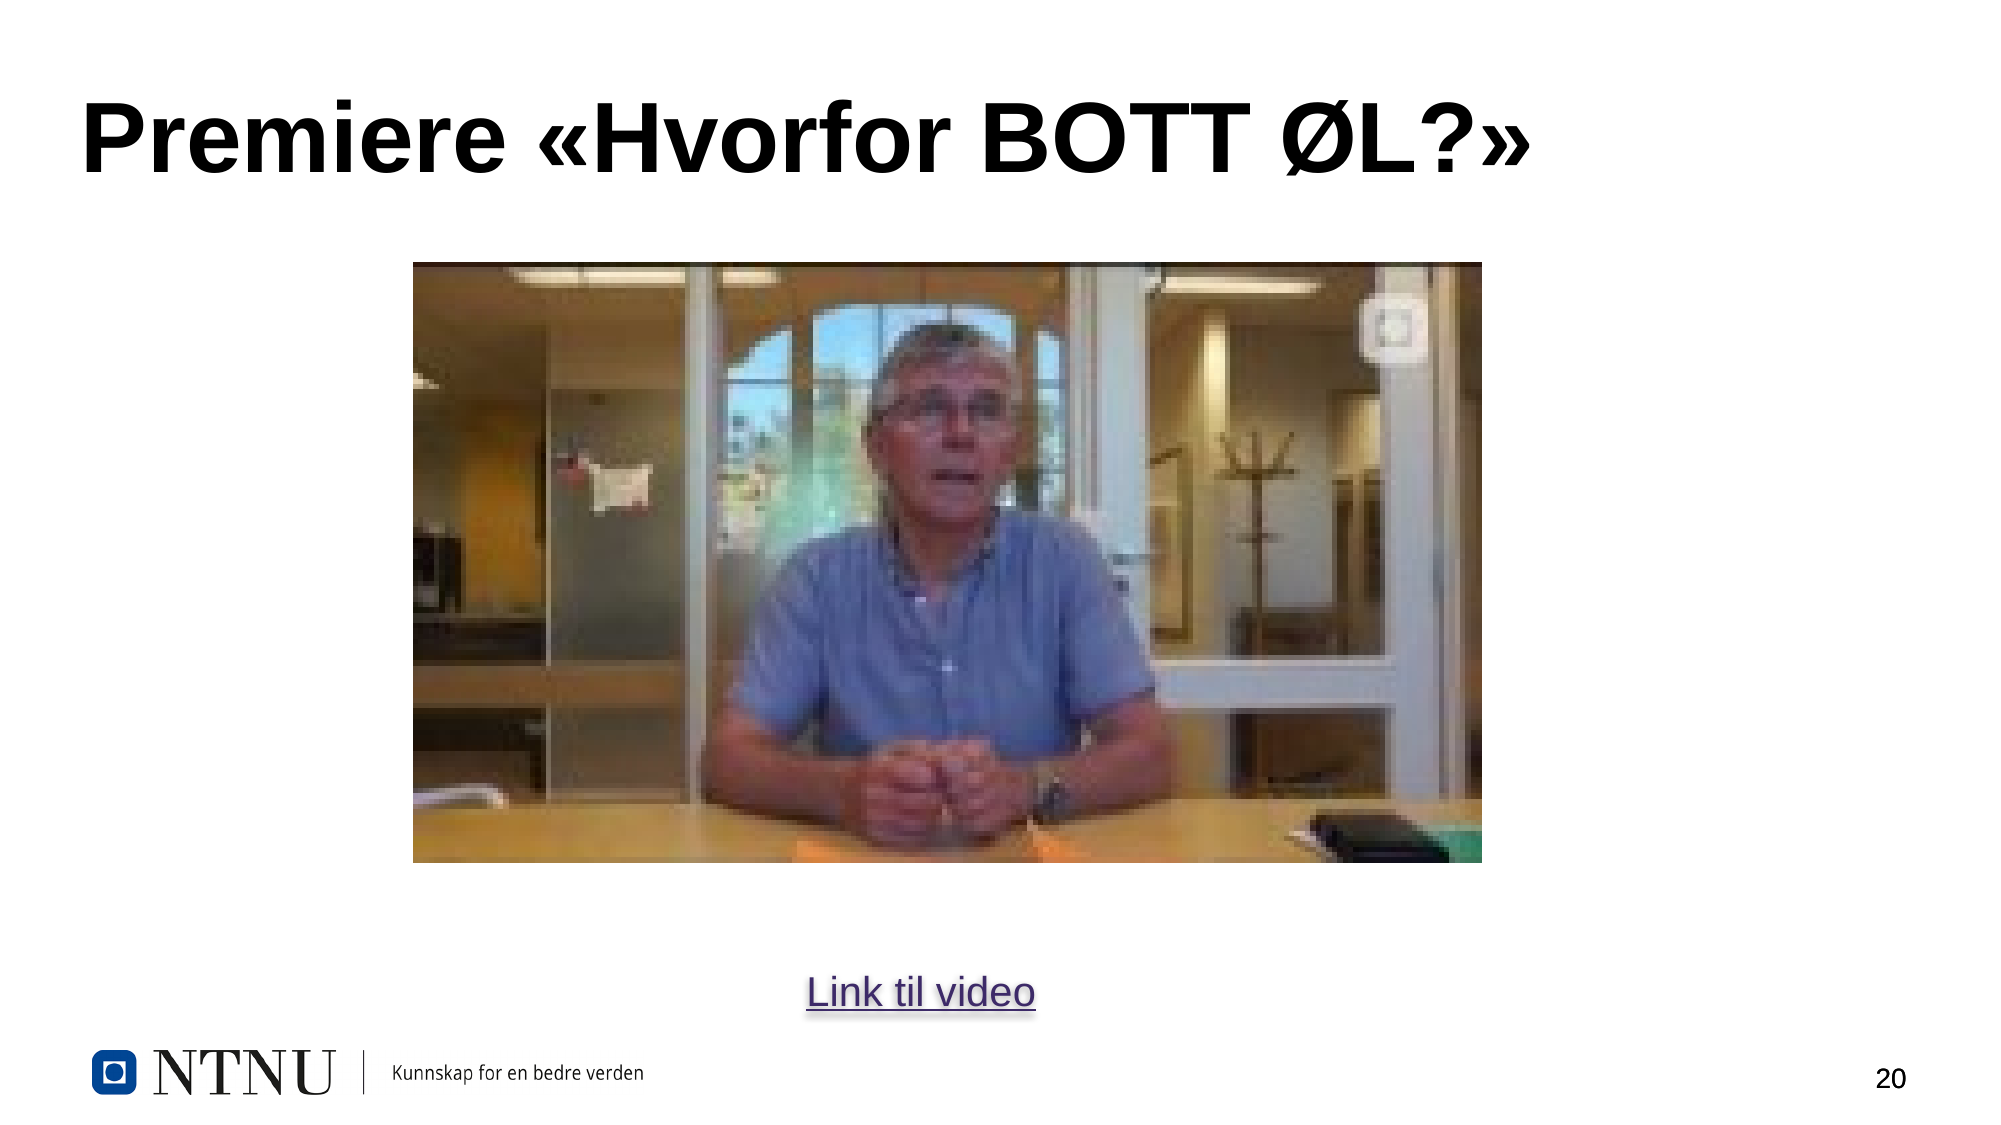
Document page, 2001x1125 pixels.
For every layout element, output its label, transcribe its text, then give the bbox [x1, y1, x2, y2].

picture [92, 1050, 644, 1095]
text_box Link til video [530, 907, 1313, 1022]
title Premiere «Hvorfor BOTT ØL?» [65, 65, 1908, 324]
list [412, 261, 1483, 864]
